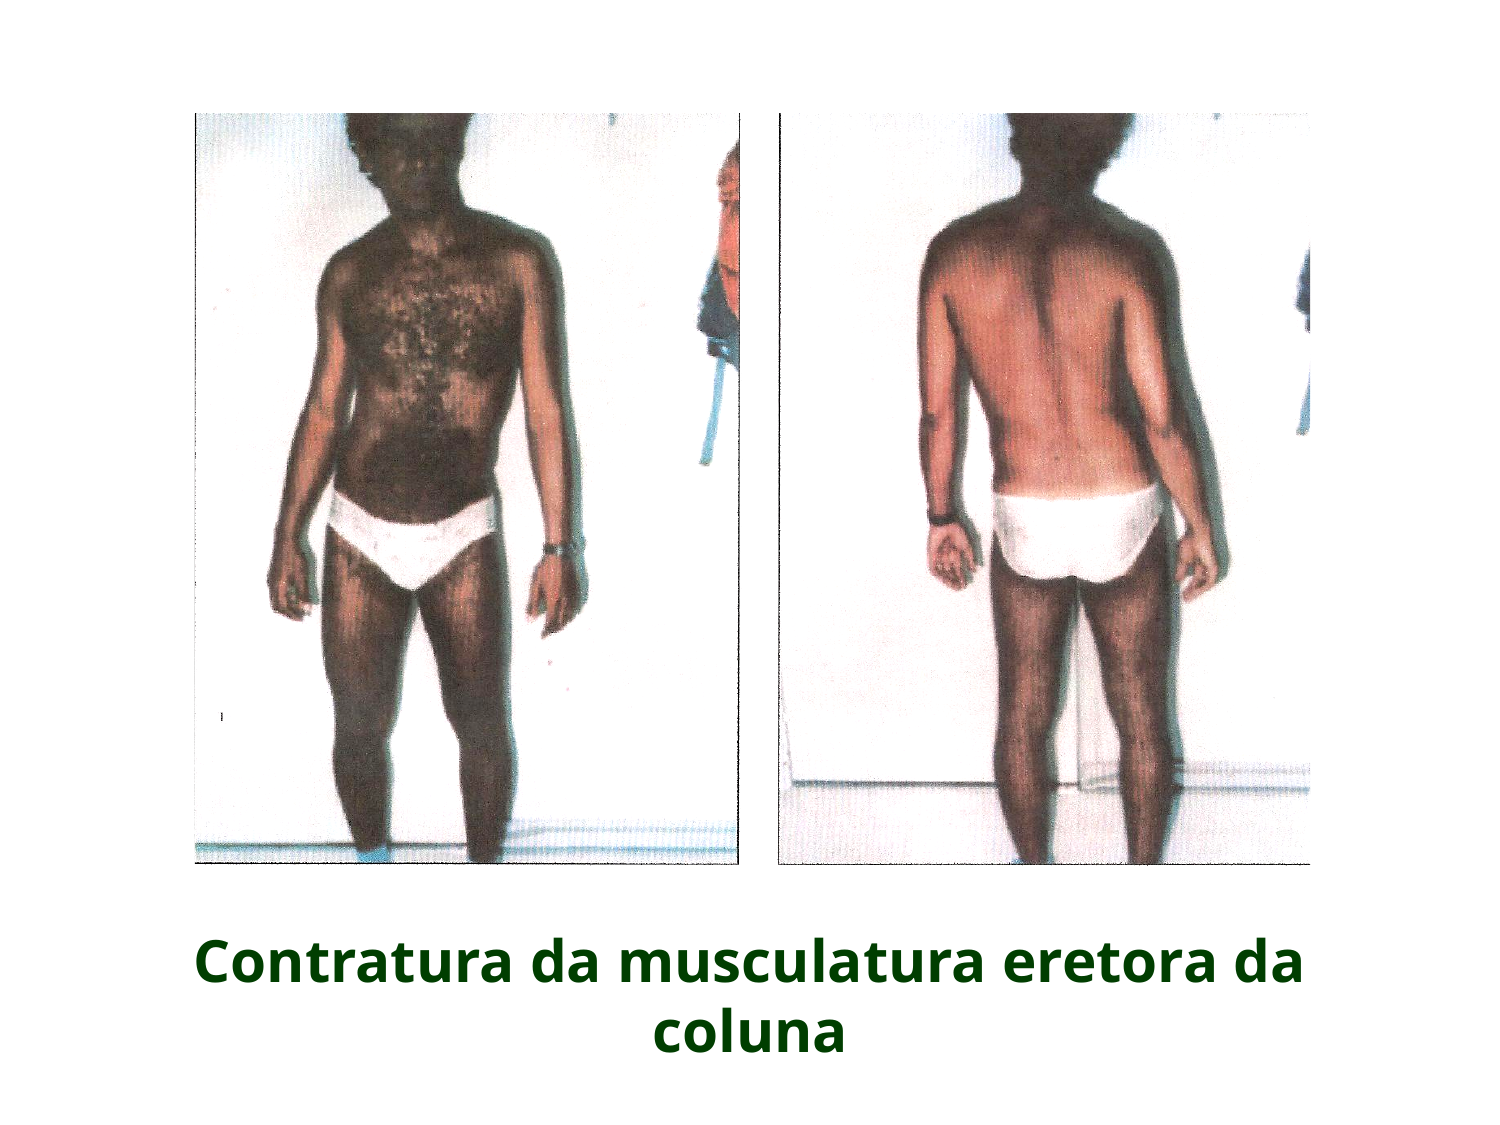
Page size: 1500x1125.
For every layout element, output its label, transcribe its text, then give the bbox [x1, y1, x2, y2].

text_box Contratura da musculatura eretora da coluna [76, 916, 1424, 1072]
picture [194, 113, 1311, 872]
